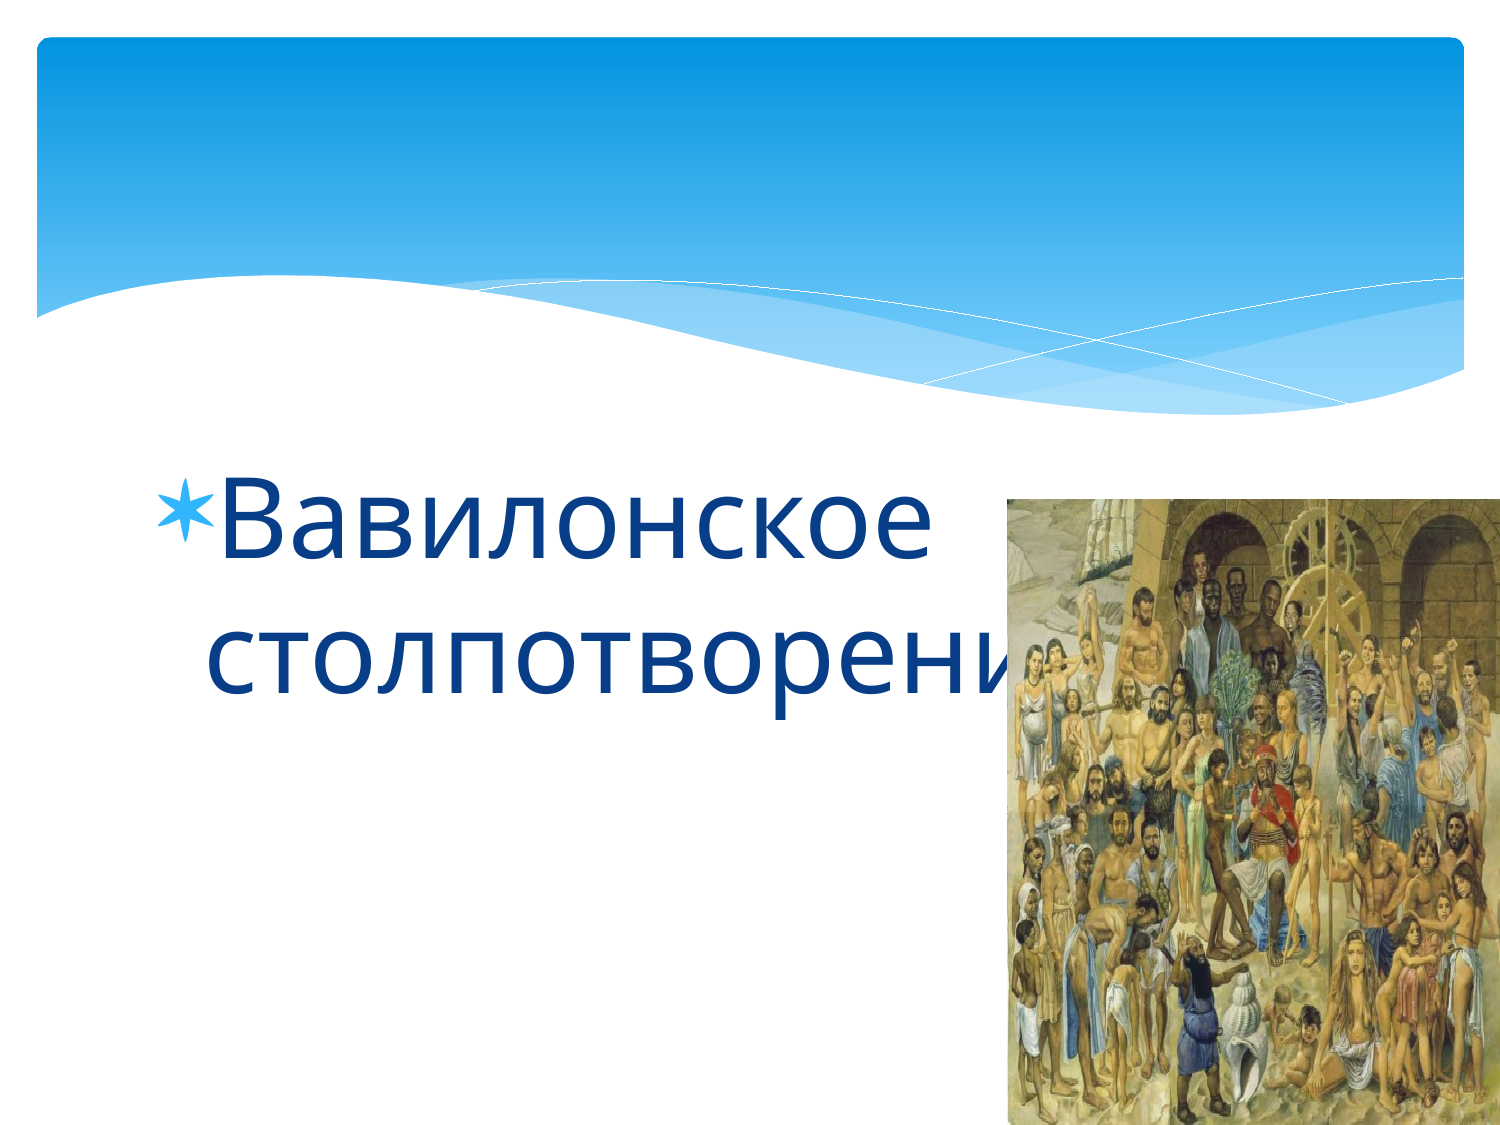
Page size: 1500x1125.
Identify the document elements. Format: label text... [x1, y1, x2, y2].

list Вавилонское столпотворение [143, 438, 1359, 1005]
picture [1007, 499, 1500, 1125]
